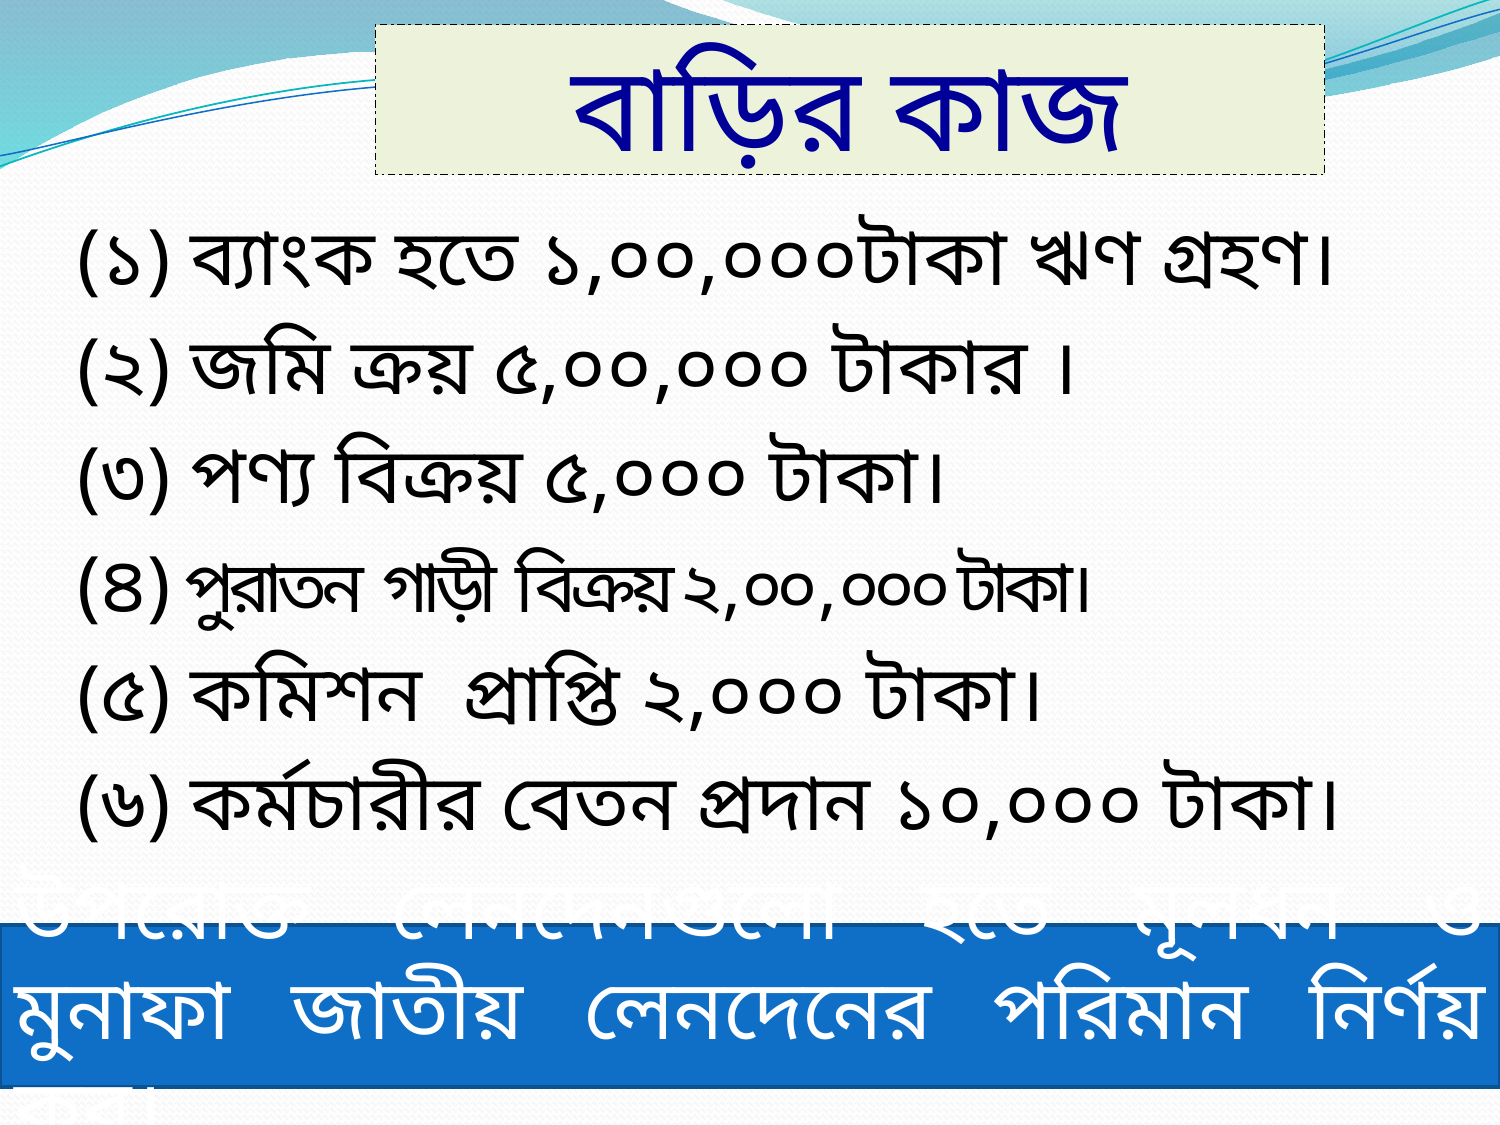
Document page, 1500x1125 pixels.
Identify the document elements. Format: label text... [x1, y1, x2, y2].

list (১) ব্যাংক হতে ১,০০,০০০টাকা ঋণ গ্রহণ। (২) জমি ক্রয় ৫,০০,০০০ টাকার । (৩) পণ্য বিক্রয় ৫,০০০ টাকা। (৪) পুরাতন গাড়ী বিক্রয় ২,০০,০০০ টাকা। (৫) কমিশন প্রাপ্তি ২,০০০ টাকা। (৬) কর্মচারীর বেতন প্রদান ১০,০০০ টাকা। [62, 200, 1413, 920]
title বাড়ির কাজ [375, 24, 1325, 175]
text_box উপরোক্ত লেনদেনগুলো হতে মূলধন ও মুনাফা জাতীয় লেনদেনের পরিমান নির্ণয় কর। [0, 923, 1500, 1089]
